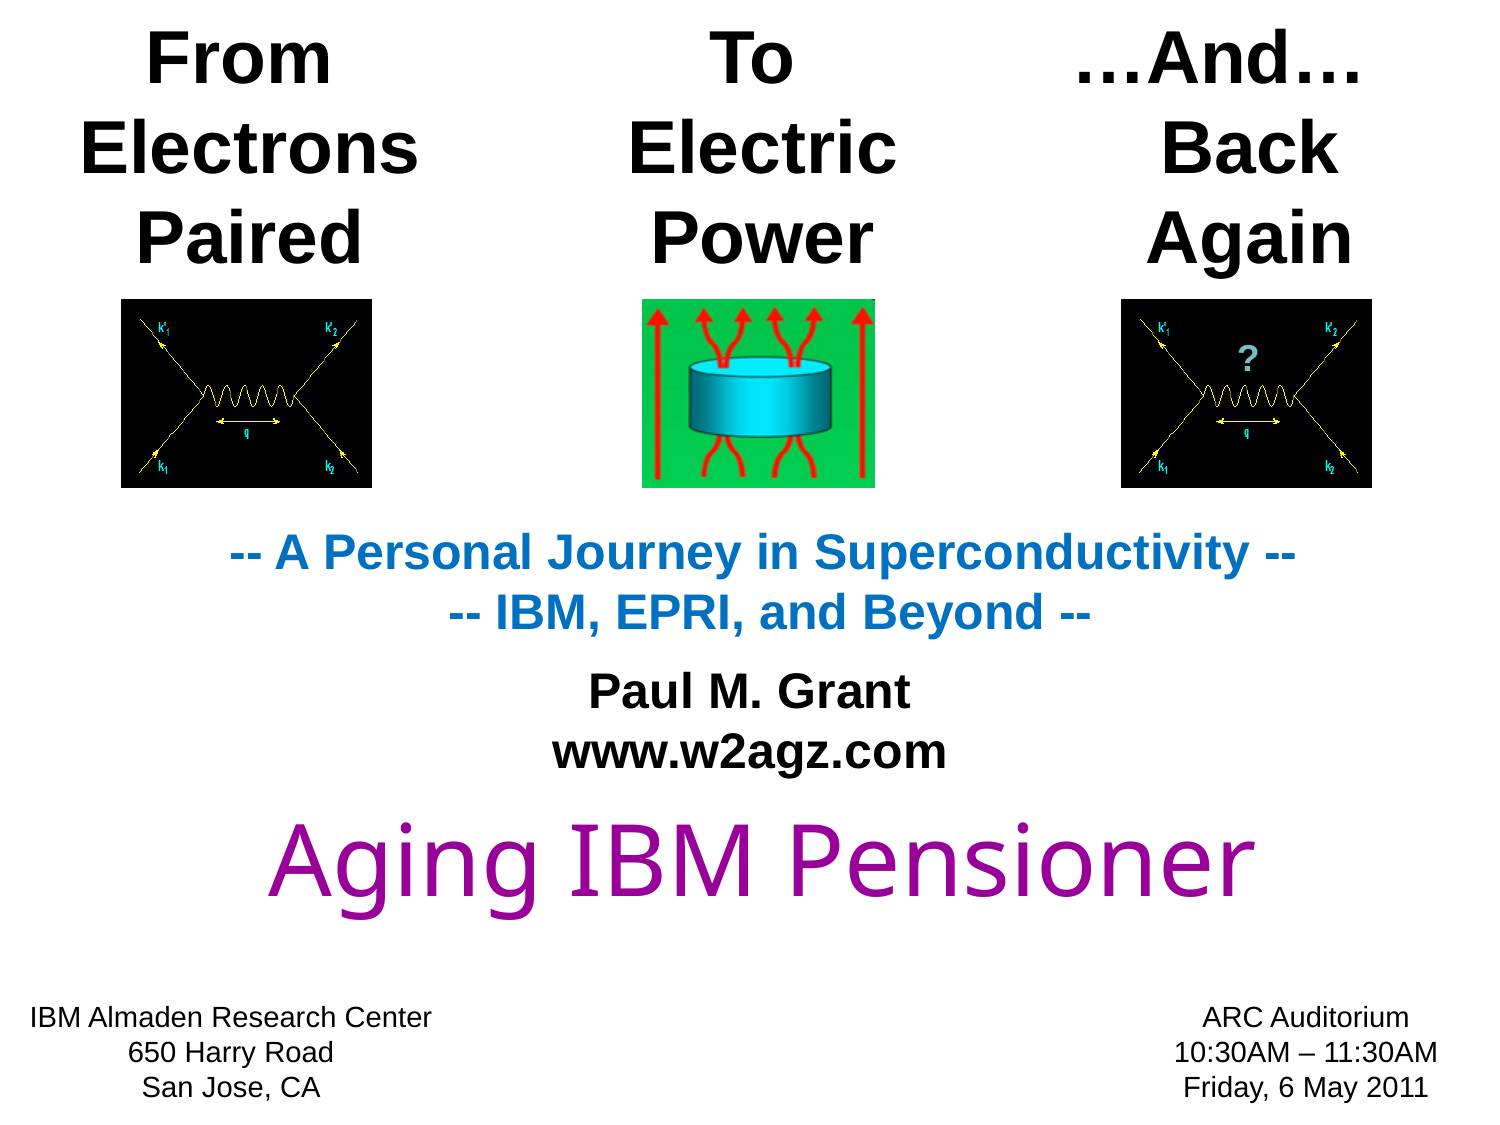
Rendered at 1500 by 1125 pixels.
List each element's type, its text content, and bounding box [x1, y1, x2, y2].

text_box -- A Personal Journey in Superconductivity -- -- IBM, EPRI, and Beyond -- [87, 512, 1455, 648]
text_box Aging IBM Pensioner [187, 788, 1338, 924]
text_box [537, 49, 988, 488]
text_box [1024, 49, 1476, 488]
text_box IBM Almaden Research Center 650 Harry Road San Jose, CA [12, 991, 450, 1111]
text_box Paul M. Grant www.w2agz.com [50, 651, 1450, 786]
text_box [24, 49, 476, 488]
text_box ARC Auditorium 10:30AM – 11:30AM Friday, 6 May 2011 [1159, 991, 1454, 1111]
